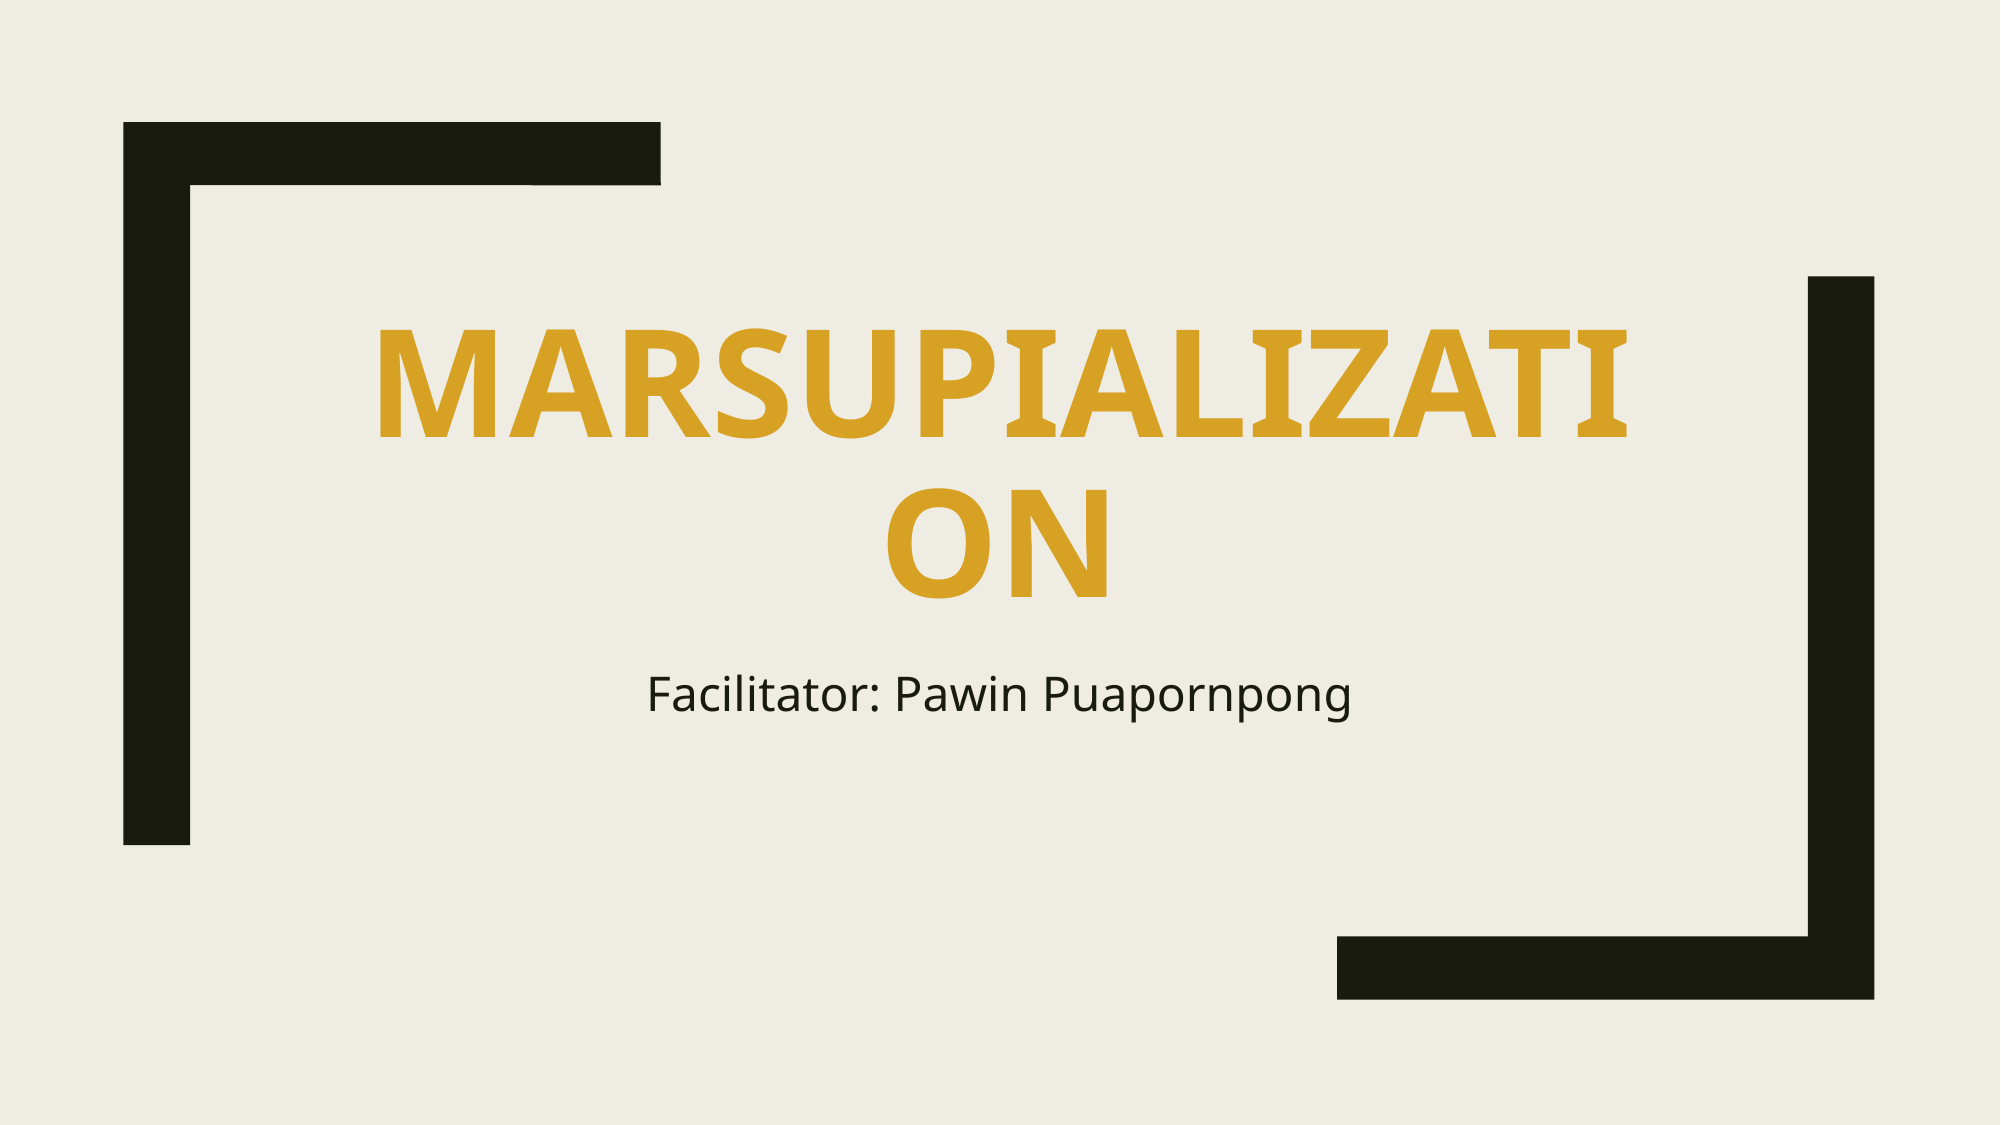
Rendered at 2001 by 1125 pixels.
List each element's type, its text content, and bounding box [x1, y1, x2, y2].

title Marsupialization [314, 293, 1686, 638]
subtitle Facilitator: Pawin Puapornpong [439, 649, 1561, 828]
